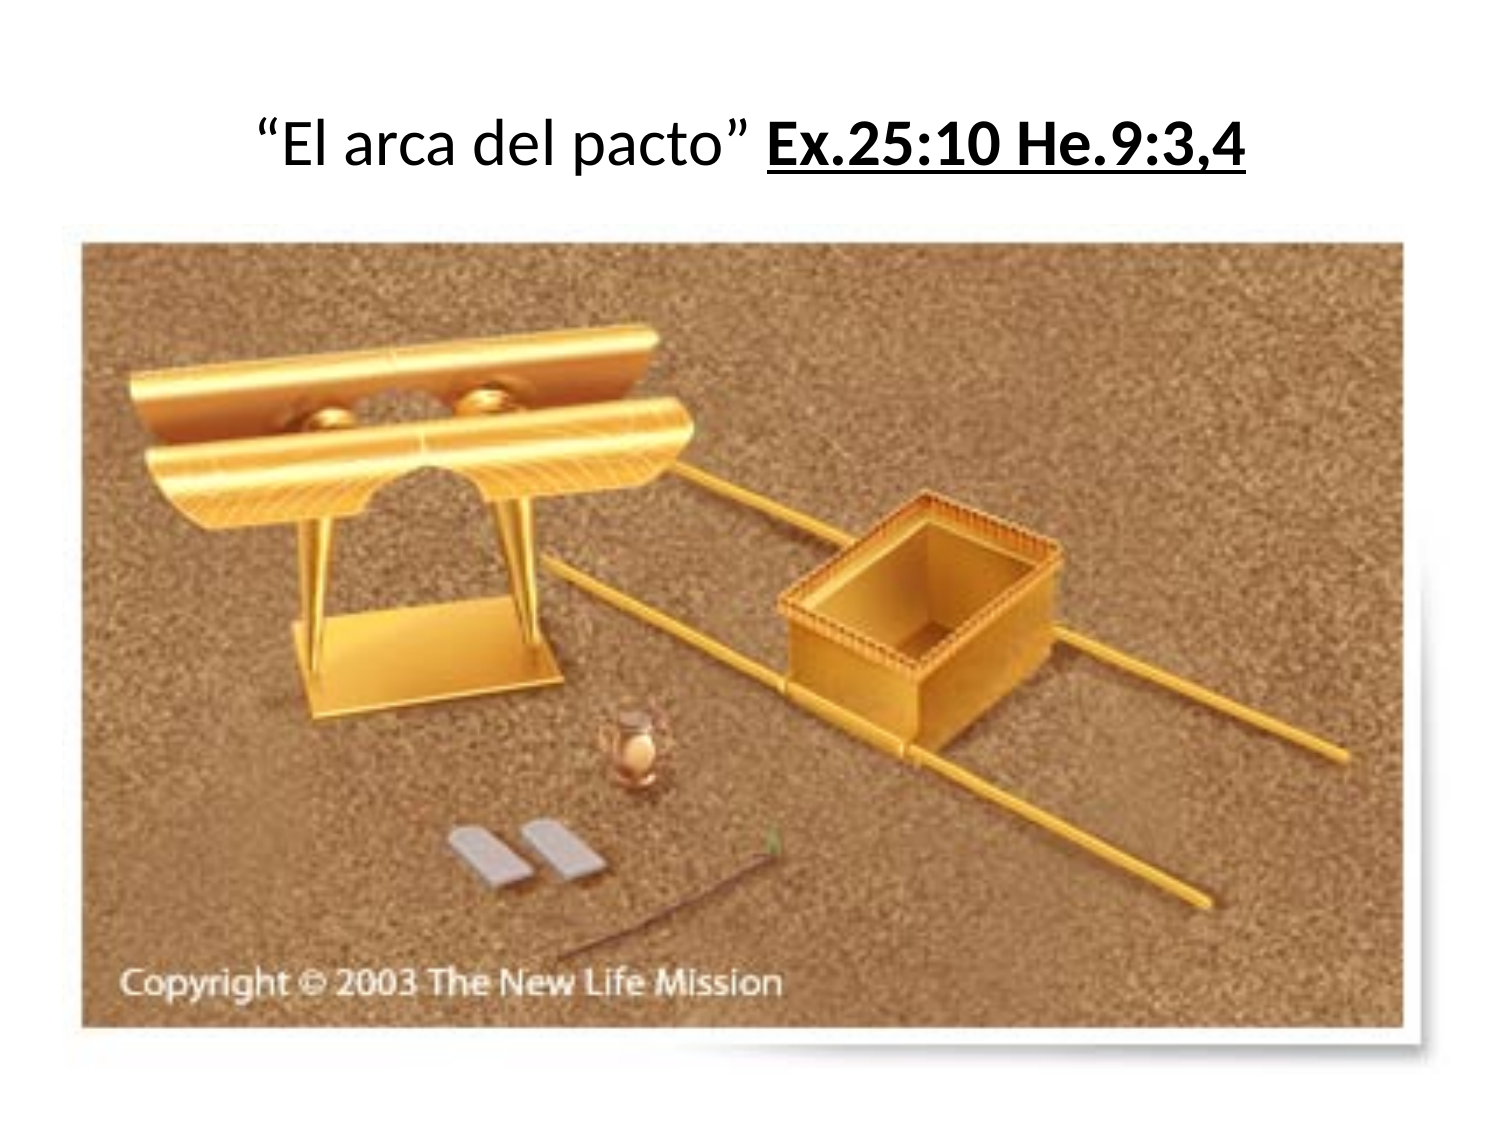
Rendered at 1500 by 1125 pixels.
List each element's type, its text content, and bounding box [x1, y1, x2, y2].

title “El arca del pacto” Ex.25:10 He.9:3,4 [75, 45, 1425, 223]
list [62, 224, 1451, 1076]
